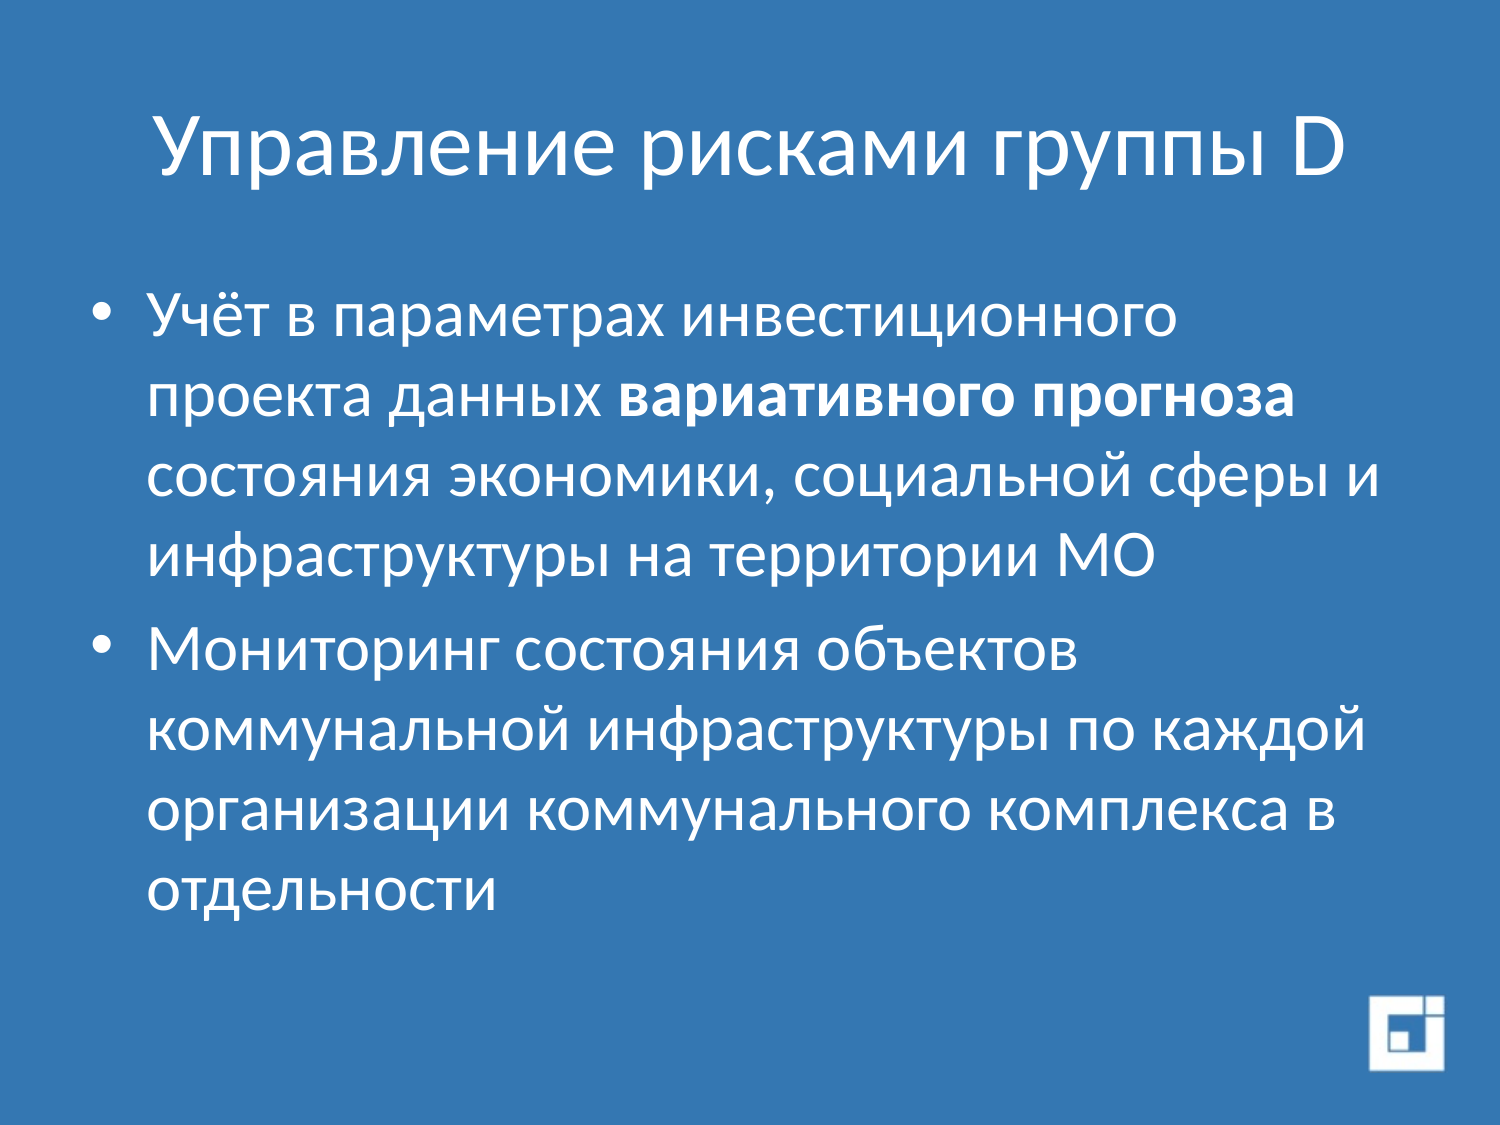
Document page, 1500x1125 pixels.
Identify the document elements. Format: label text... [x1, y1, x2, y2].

list Учёт в параметрах инвестиционного проекта данных вариативного прогноза состояния экономики, социальной сферы и инфраструктуры на территории МО Мониторинг состояния объектов коммунальной инфраструктуры по каждой организации коммунального комплекса в отдельности [74, 262, 1426, 1006]
picture [1367, 994, 1448, 1074]
title Управление рисками группы D [74, 44, 1426, 233]
